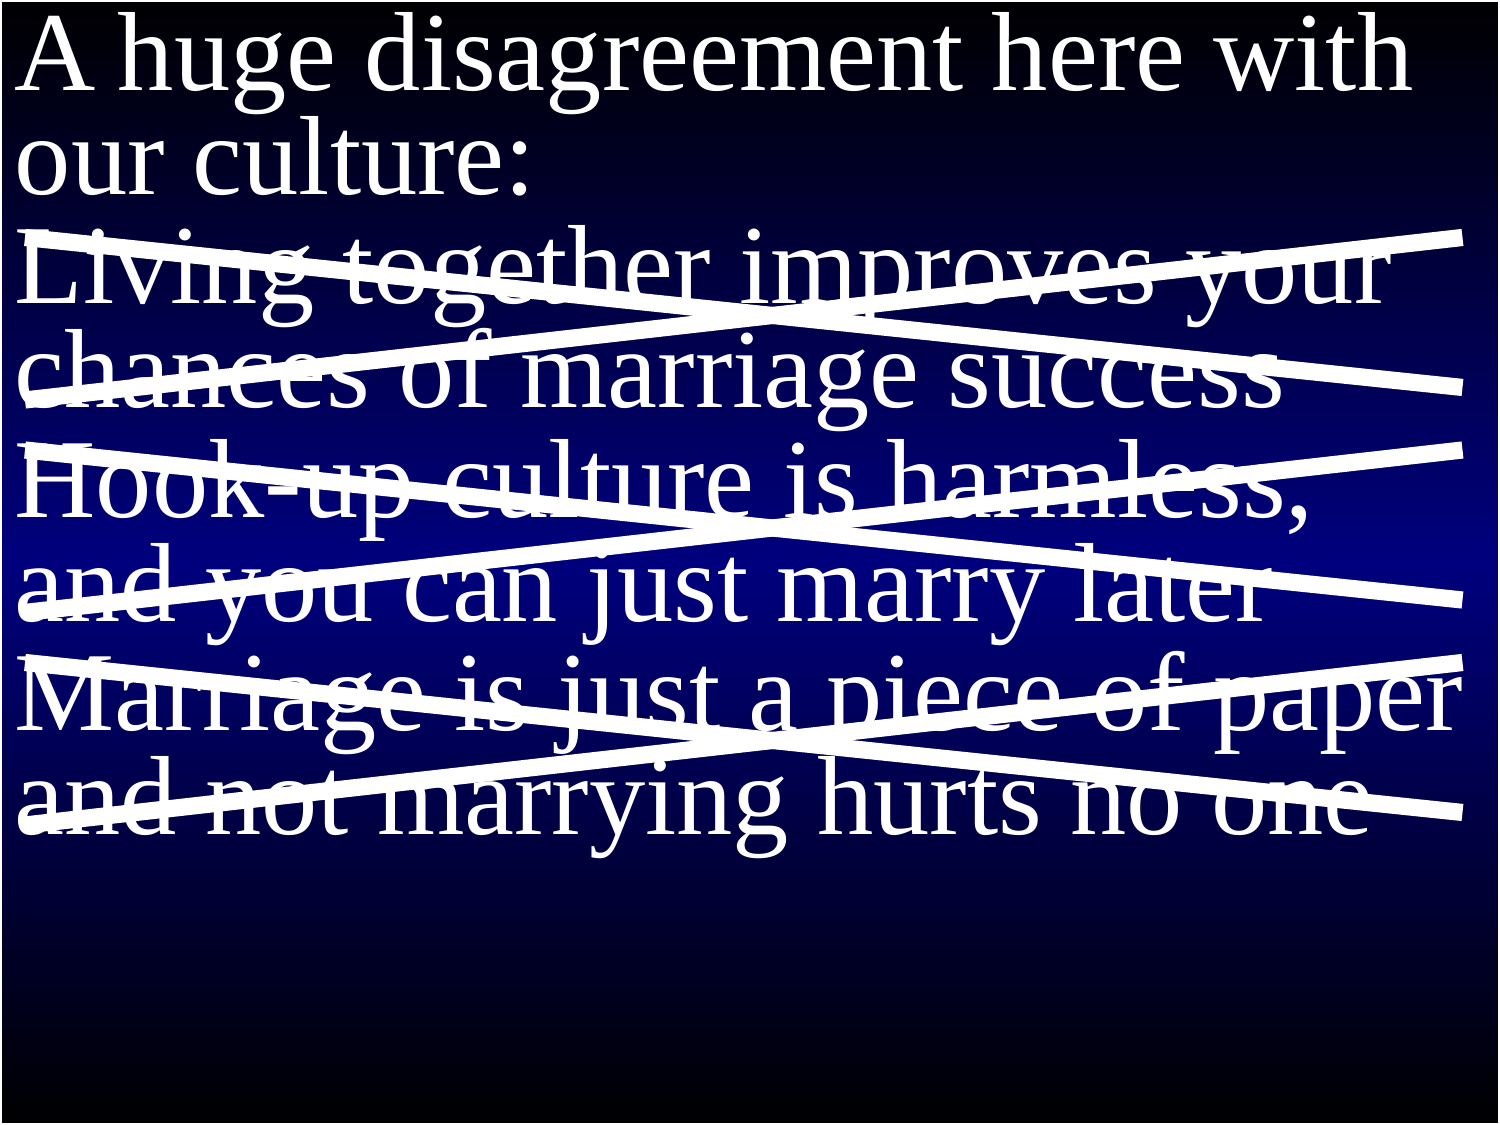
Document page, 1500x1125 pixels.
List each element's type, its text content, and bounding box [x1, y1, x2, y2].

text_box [24, 607, 1463, 613]
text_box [24, 449, 1463, 601]
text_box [24, 820, 1463, 826]
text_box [24, 662, 1463, 813]
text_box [24, 395, 1463, 401]
text_box A huge disagreement here with our culture: Living together improves your chances of marriage success Hook-up culture is harmless, and you can just marry later Marriage is just a piece of paper and not marrying hurts no one [0, 0, 1500, 1125]
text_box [24, 237, 1463, 388]
